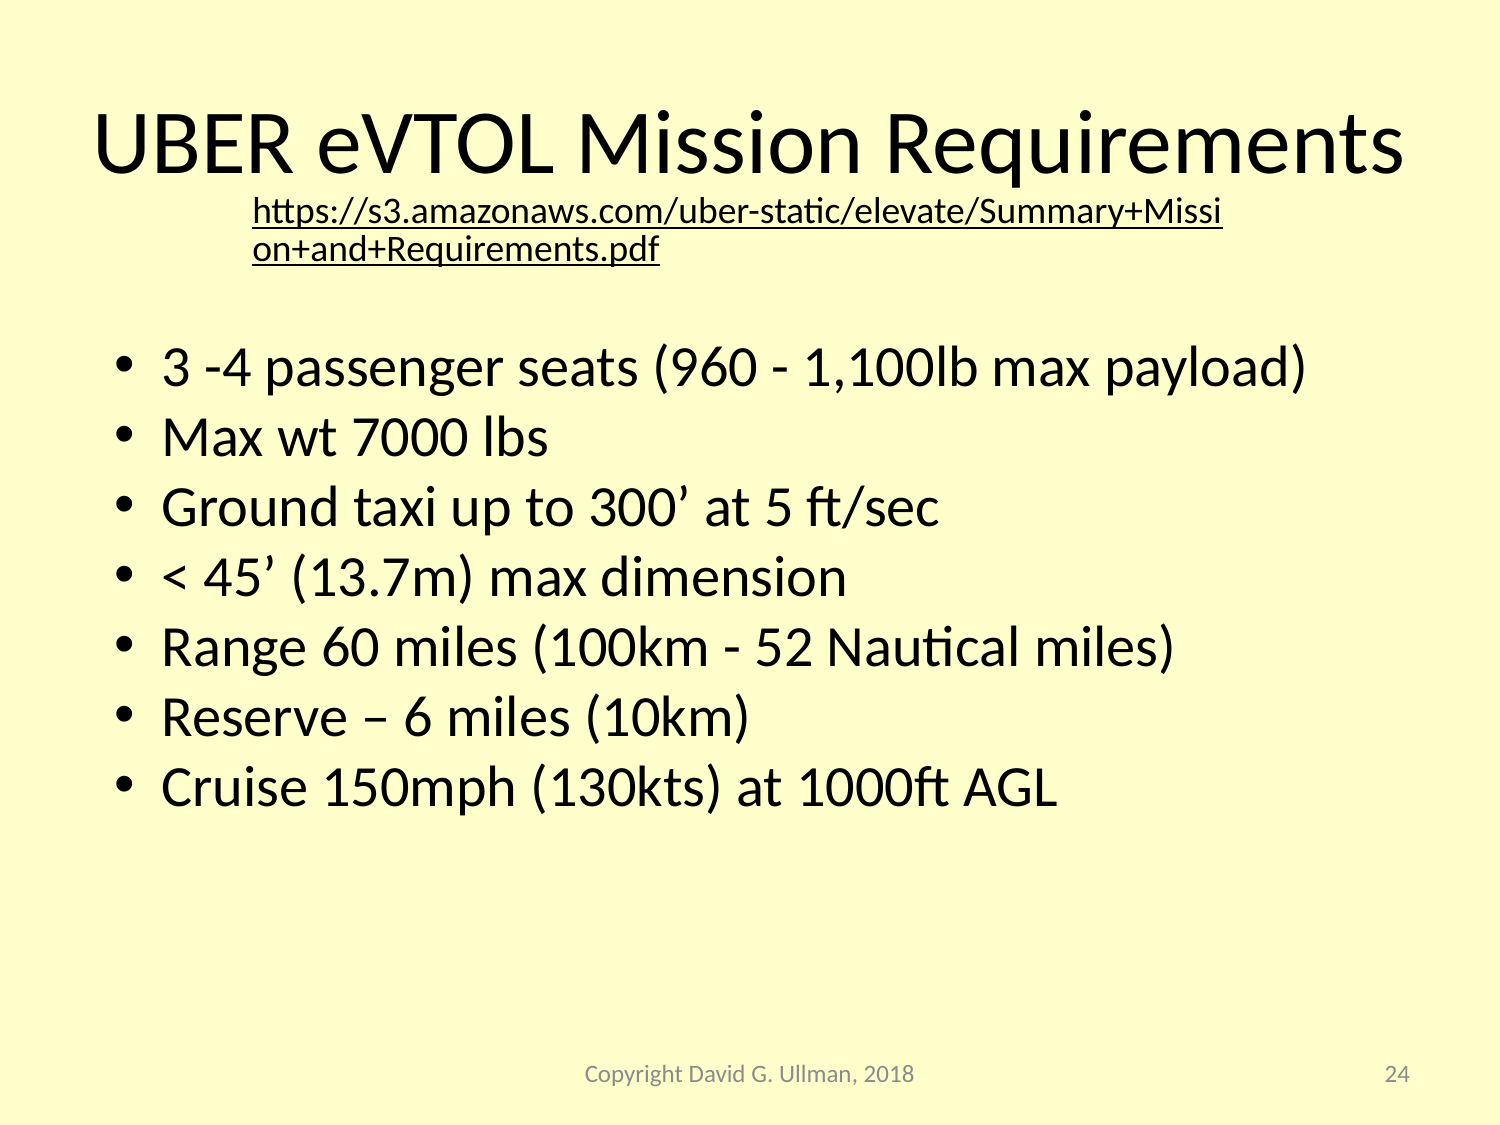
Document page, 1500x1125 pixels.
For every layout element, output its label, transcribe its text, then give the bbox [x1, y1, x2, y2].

footer Copyright David G. Ullman, 2018 [512, 1042, 988, 1103]
text_box https://s3.amazonaws.com/uber-static/elevate/Summary+Mission+and+Requirements.pdf [237, 179, 1250, 284]
title UBER eVTOL Mission Requirements [75, 43, 1425, 231]
text_box 3 -4 passenger seats (960 - 1,100lb max payload) Max wt 7000 lbs Ground taxi up to 300’ at 5 ft/sec < 45’ (13.7m) max dimension Range 60 miles (100km - 52 Nautical miles) Reserve – 6 miles (10km) Cruise 150mph (130kts) at 1000ft AGL [99, 320, 1400, 1031]
slide_number 24 [1074, 1042, 1425, 1103]
